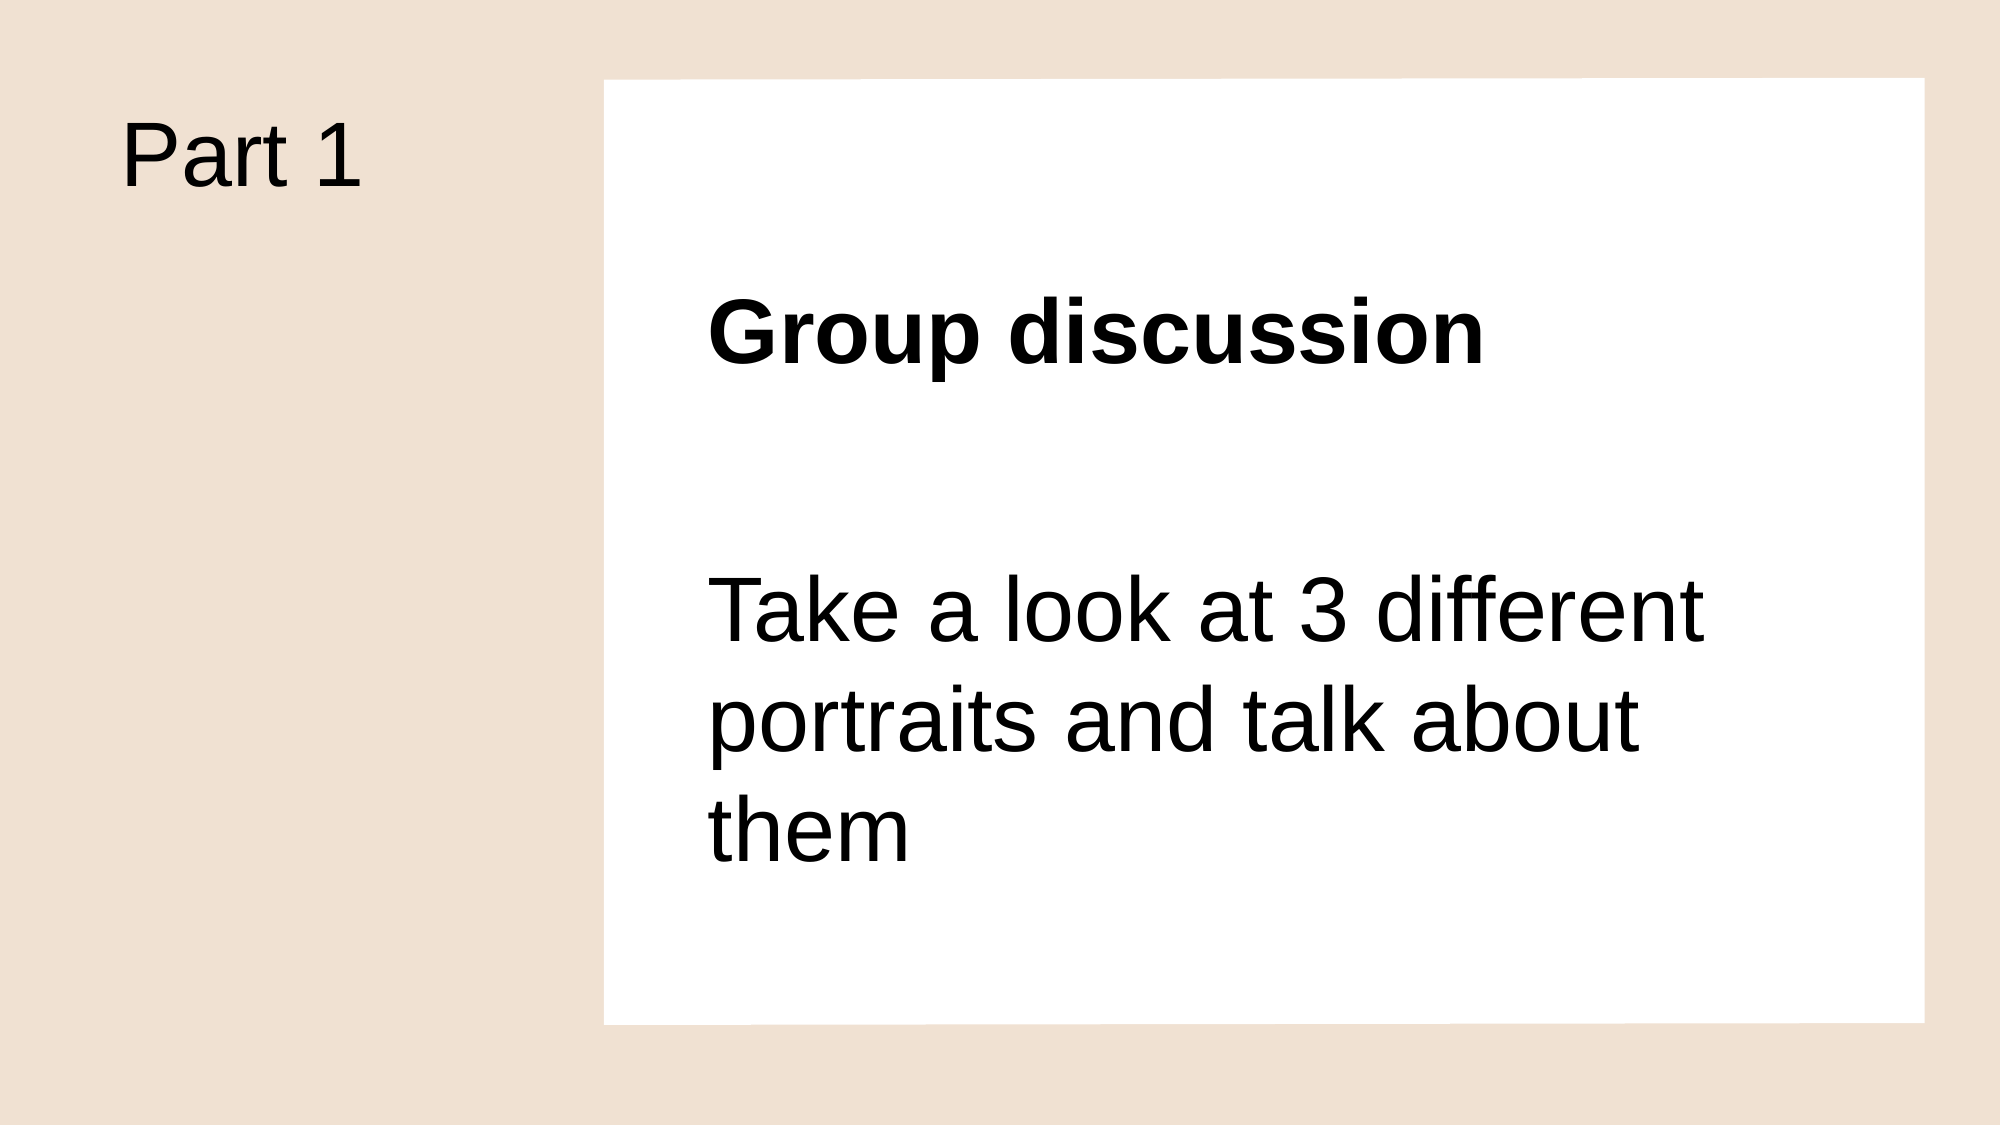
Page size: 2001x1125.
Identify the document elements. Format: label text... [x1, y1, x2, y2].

text_box [602, 76, 1926, 1026]
title Part 1 [105, 100, 602, 264]
list Group discussion Take a look at 3 different portraits and talk about them [693, 263, 1836, 892]
